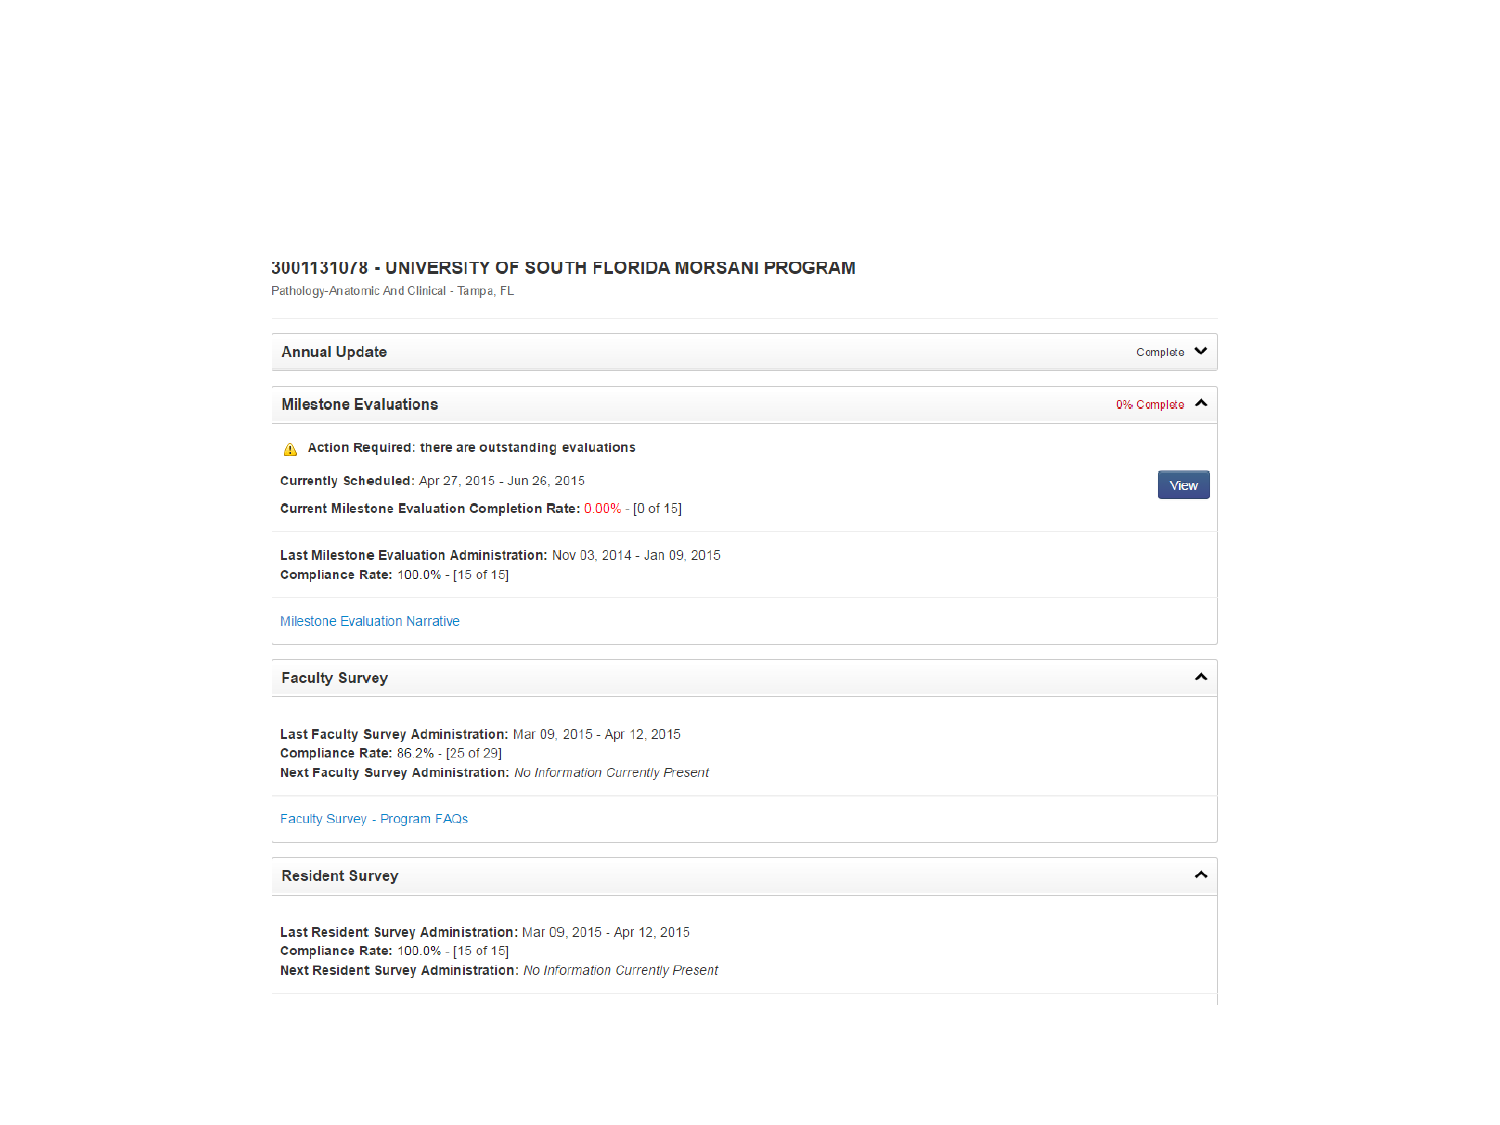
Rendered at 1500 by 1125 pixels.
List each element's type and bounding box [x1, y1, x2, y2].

list [272, 262, 1228, 1006]
